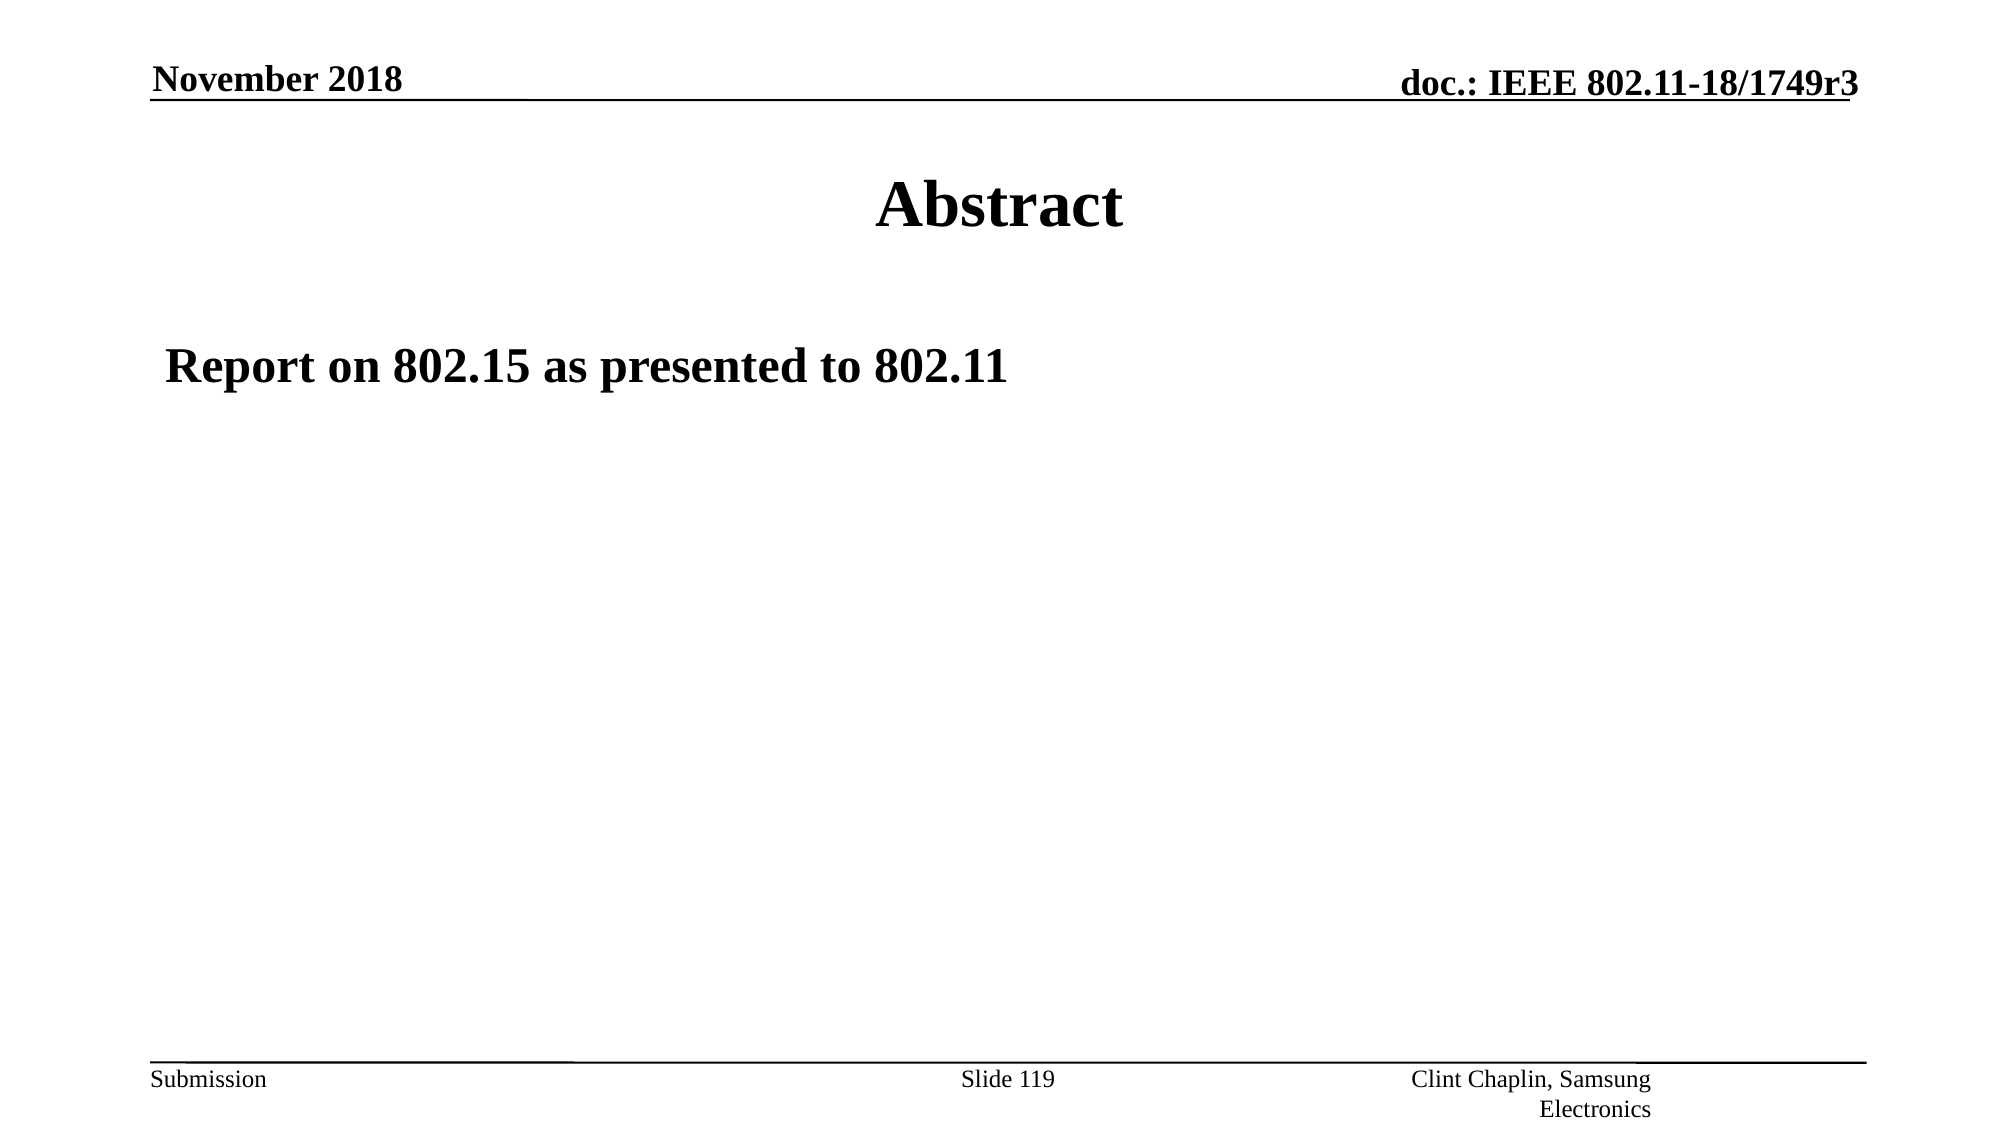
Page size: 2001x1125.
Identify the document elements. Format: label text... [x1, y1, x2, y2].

list Report on 802.15 as presented to 802.11 [149, 324, 1850, 1000]
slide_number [152, 54, 563, 100]
title Abstract [149, 112, 1850, 288]
footer Clint Chaplin, Samsung Electronics [1405, 1061, 1652, 1093]
slide_number Slide 119 [950, 1061, 1067, 1123]
